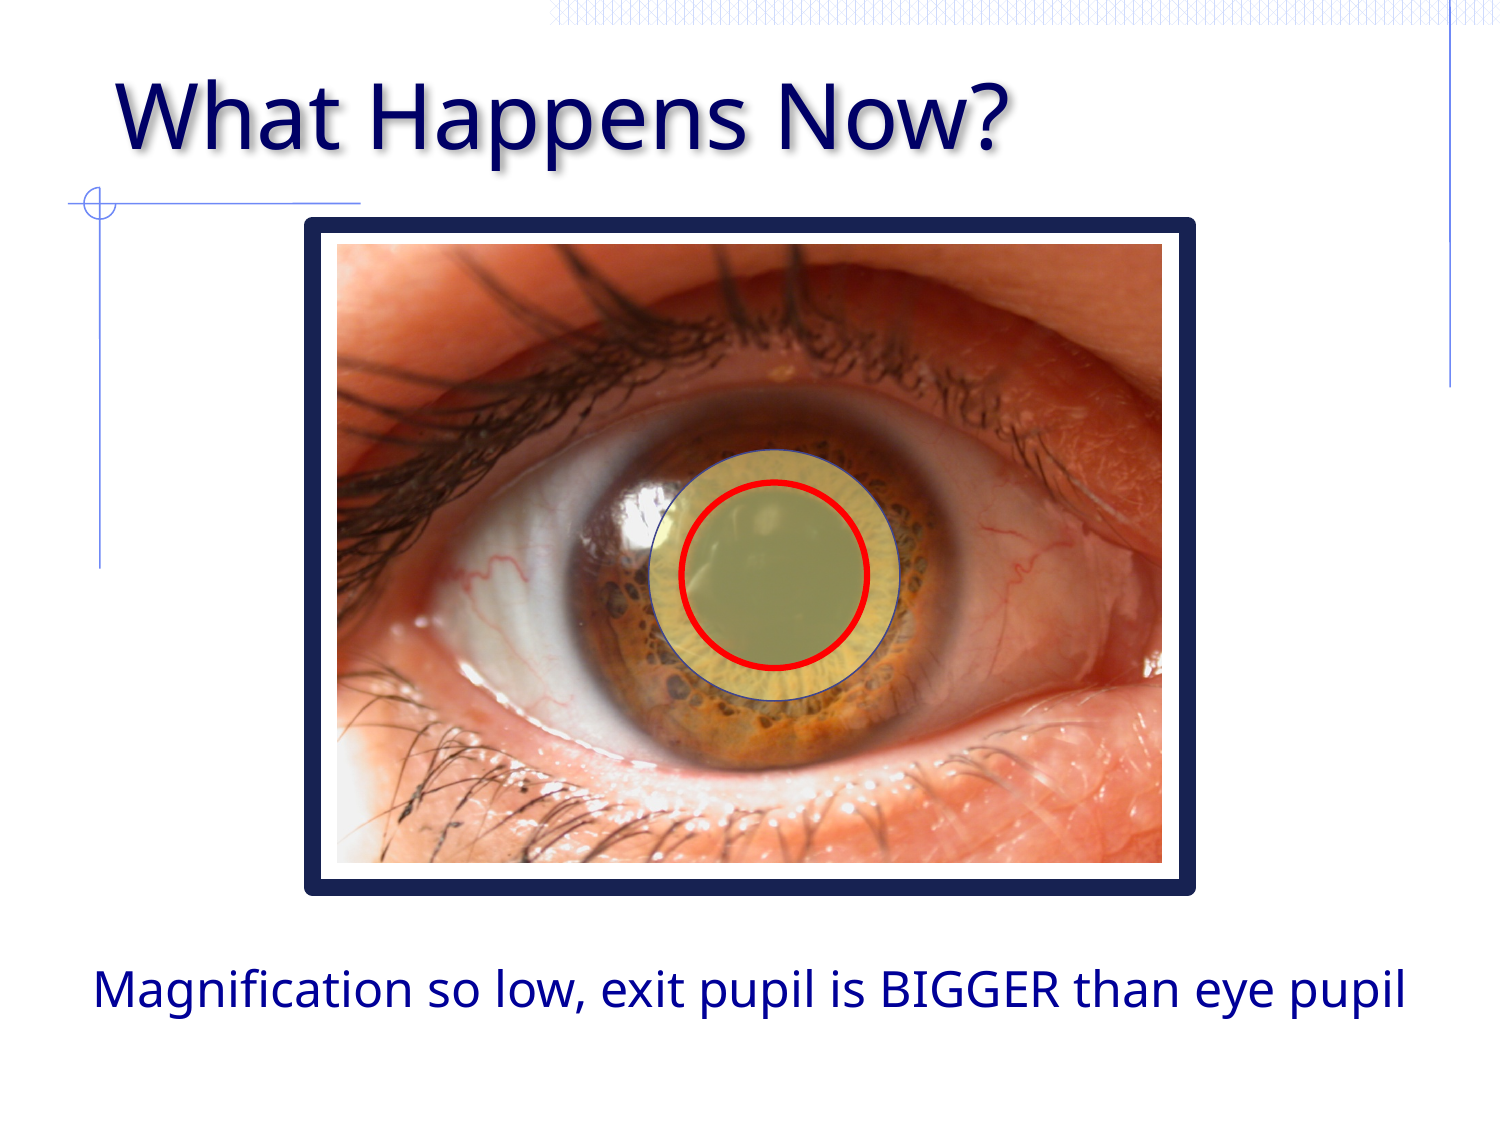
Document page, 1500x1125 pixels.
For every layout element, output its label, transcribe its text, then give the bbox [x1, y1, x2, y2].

title What Happens Now? [99, 50, 1375, 175]
picture [337, 243, 1163, 863]
text_box Magnification so low, exit pupil is BIGGER than eye pupil [77, 949, 1423, 1025]
text_box [312, 224, 1188, 888]
